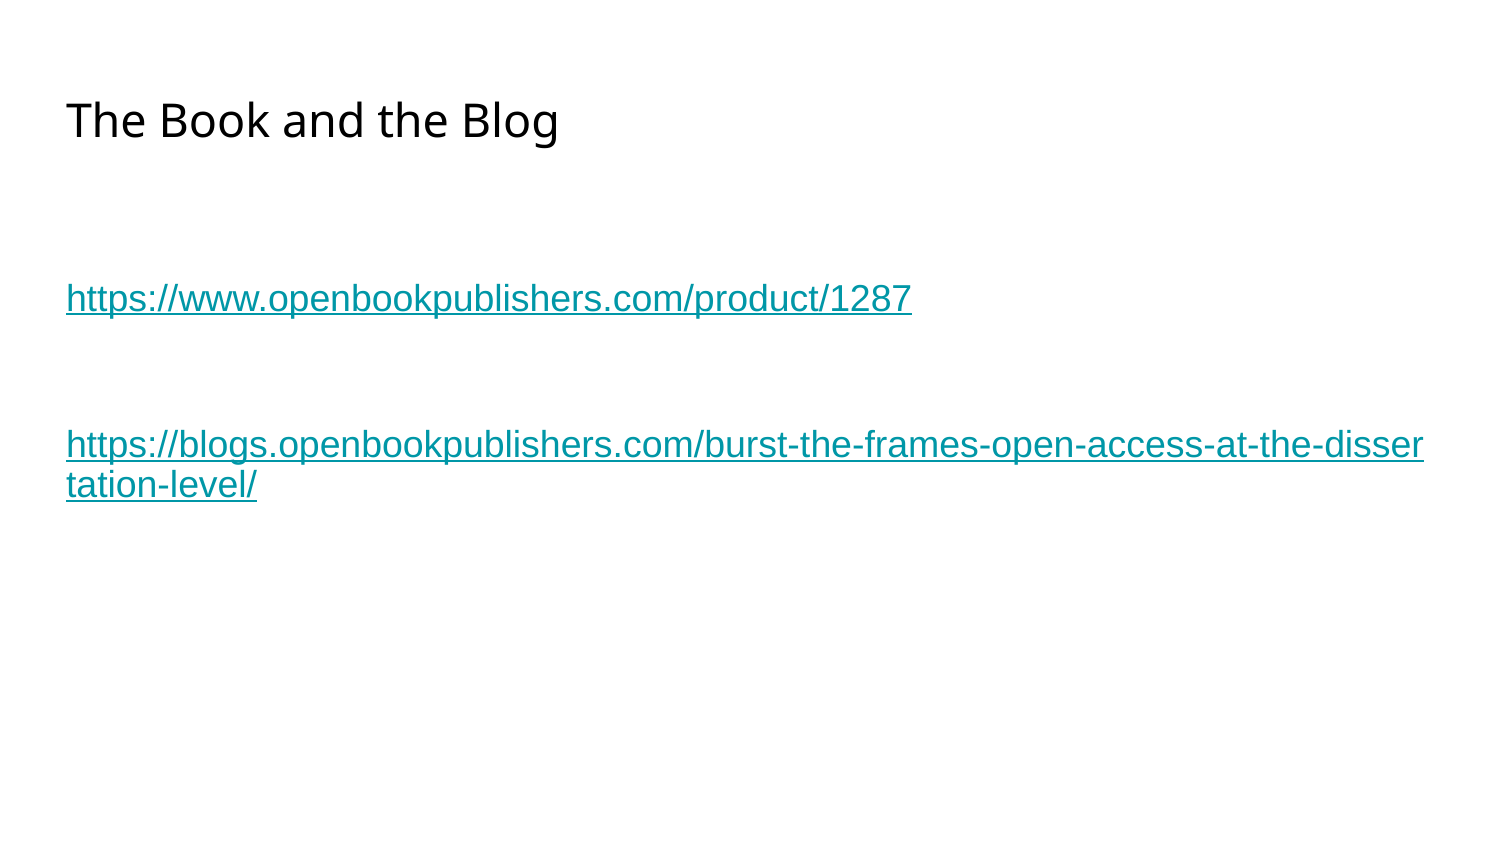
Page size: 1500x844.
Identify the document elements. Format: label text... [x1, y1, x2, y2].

title The Book and the Blog [51, 72, 1449, 167]
list https://www.openbookpublishers.com/product/1287 https://blogs.openbookpublishers.com/burst-the-frames-open-access-at-the-dissertation-level/ [51, 189, 1449, 750]
